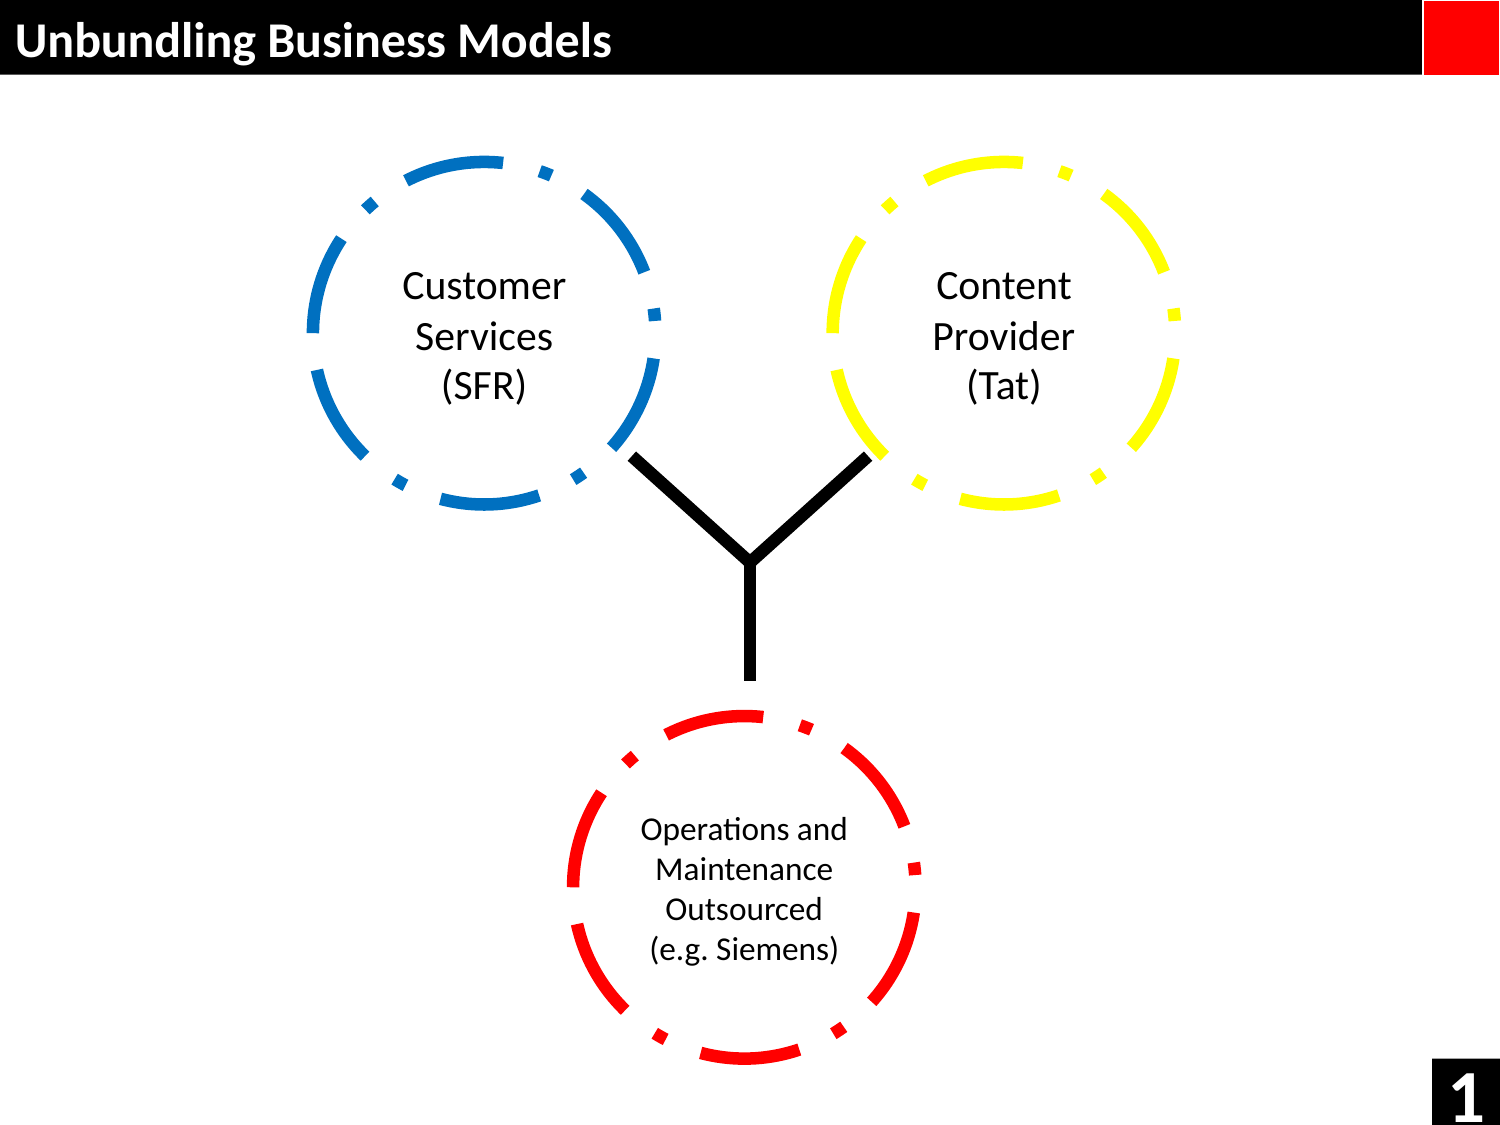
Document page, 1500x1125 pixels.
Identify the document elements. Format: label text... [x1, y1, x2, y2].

text_box Unbundling Business Models [0, 0, 1422, 75]
text_box [1422, 0, 1500, 77]
text_box Content Provider (Tat) [831, 160, 1177, 506]
text_box Customer Services (SFR) [311, 160, 657, 506]
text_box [631, 456, 749, 563]
text_box 1 [1431, 1058, 1500, 1125]
text_box Operations and Maintenance Outsourced (e.g. Siemens) [572, 715, 917, 1060]
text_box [749, 456, 869, 563]
